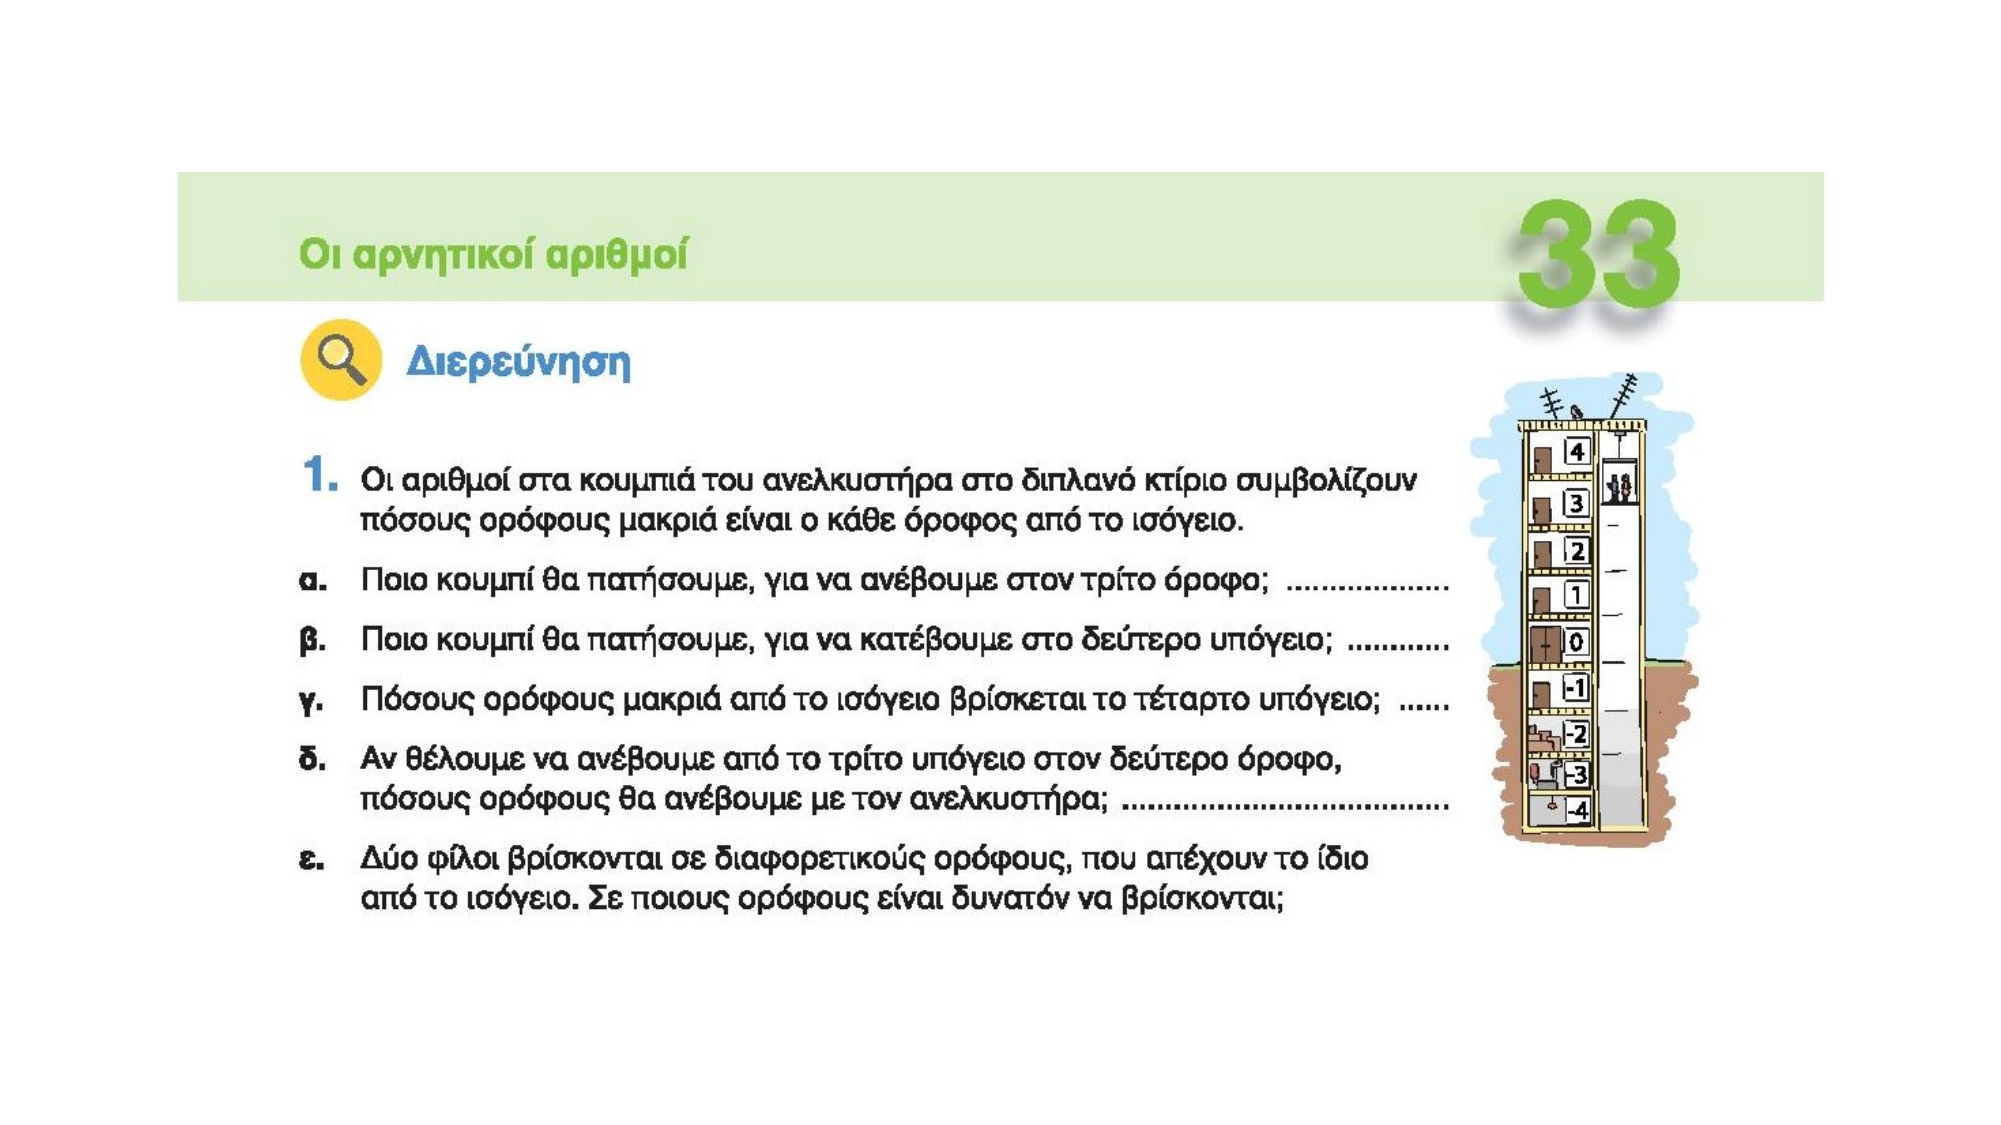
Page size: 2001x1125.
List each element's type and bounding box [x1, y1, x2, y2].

picture [174, 172, 1827, 953]
